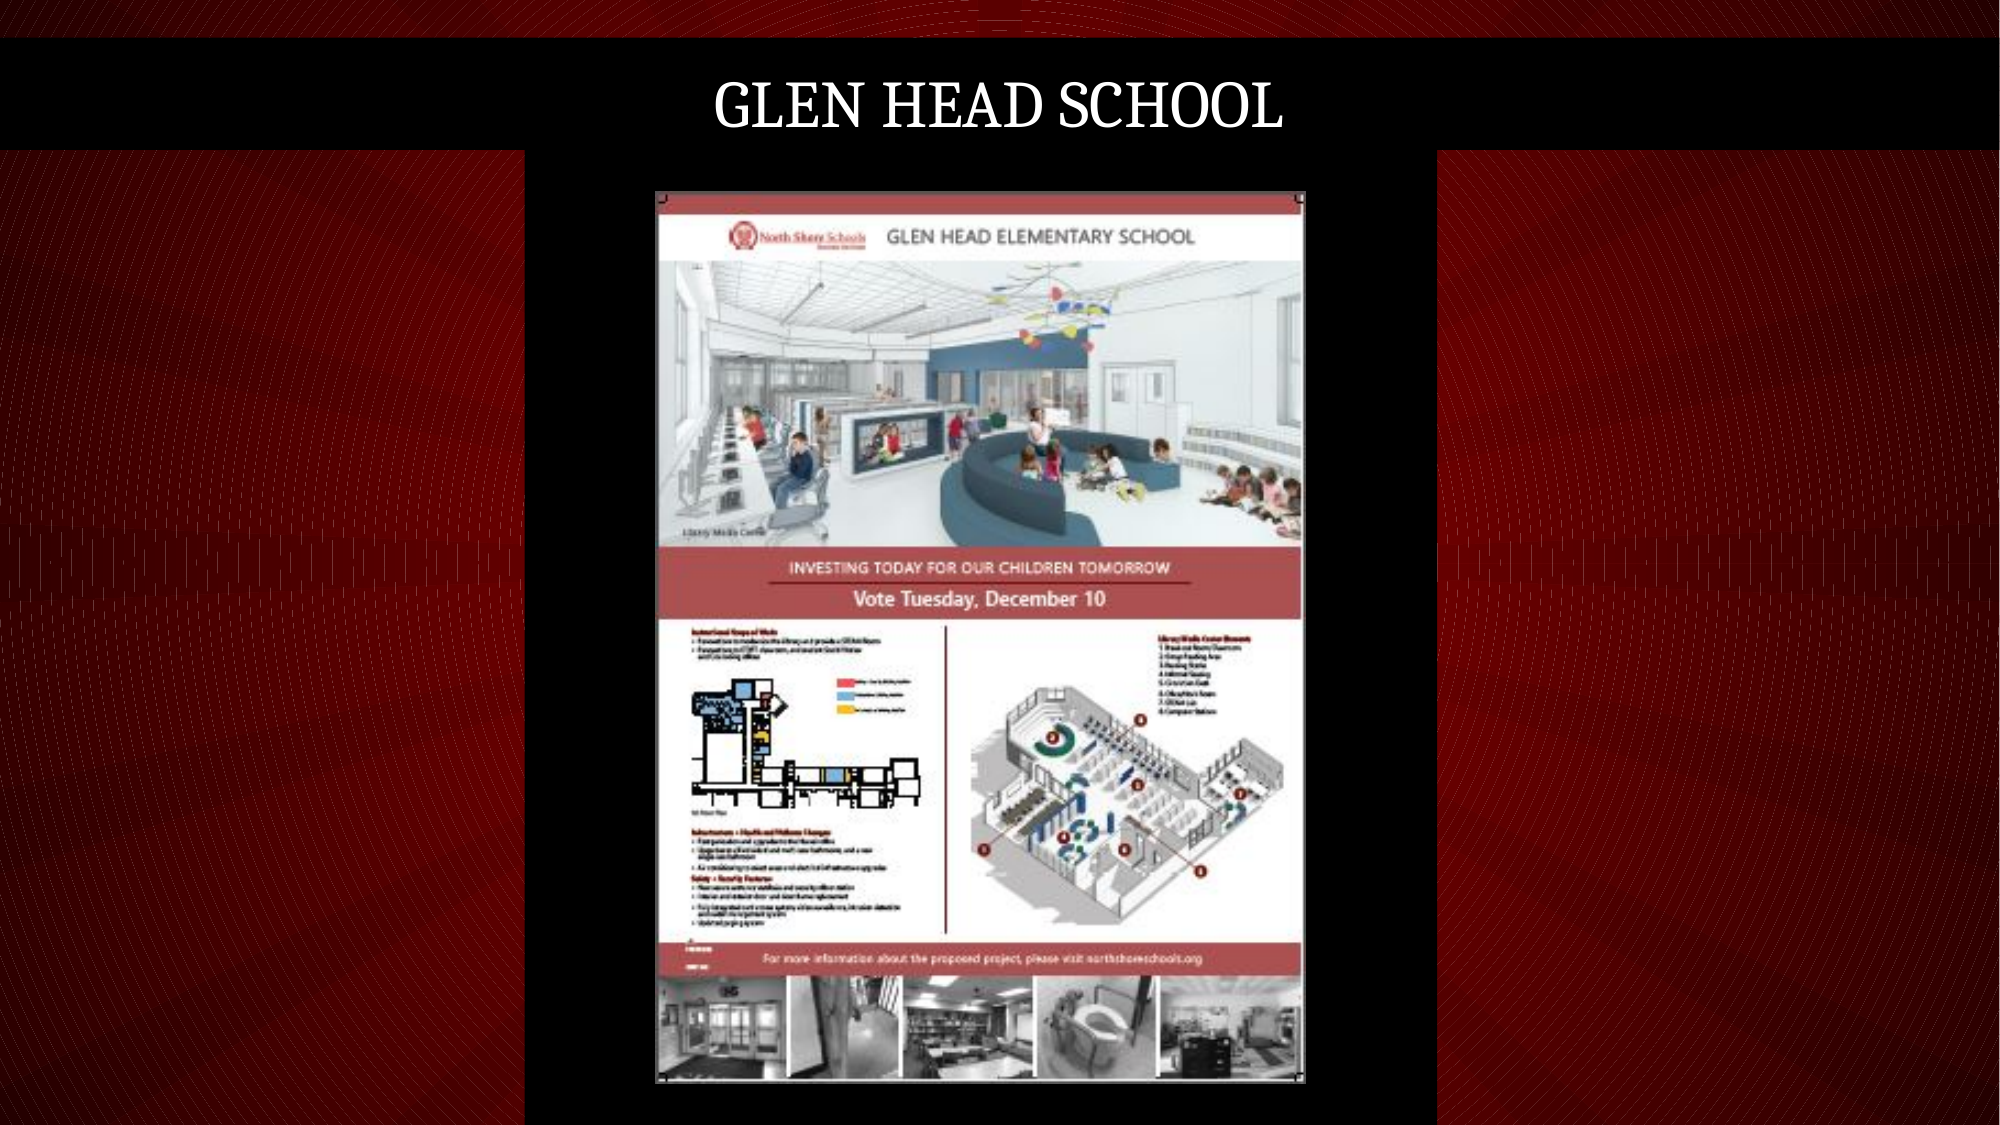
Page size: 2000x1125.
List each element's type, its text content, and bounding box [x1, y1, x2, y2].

text_box [524, 144, 1438, 1125]
picture [655, 191, 1307, 1084]
title Glen head school [0, 37, 2000, 150]
